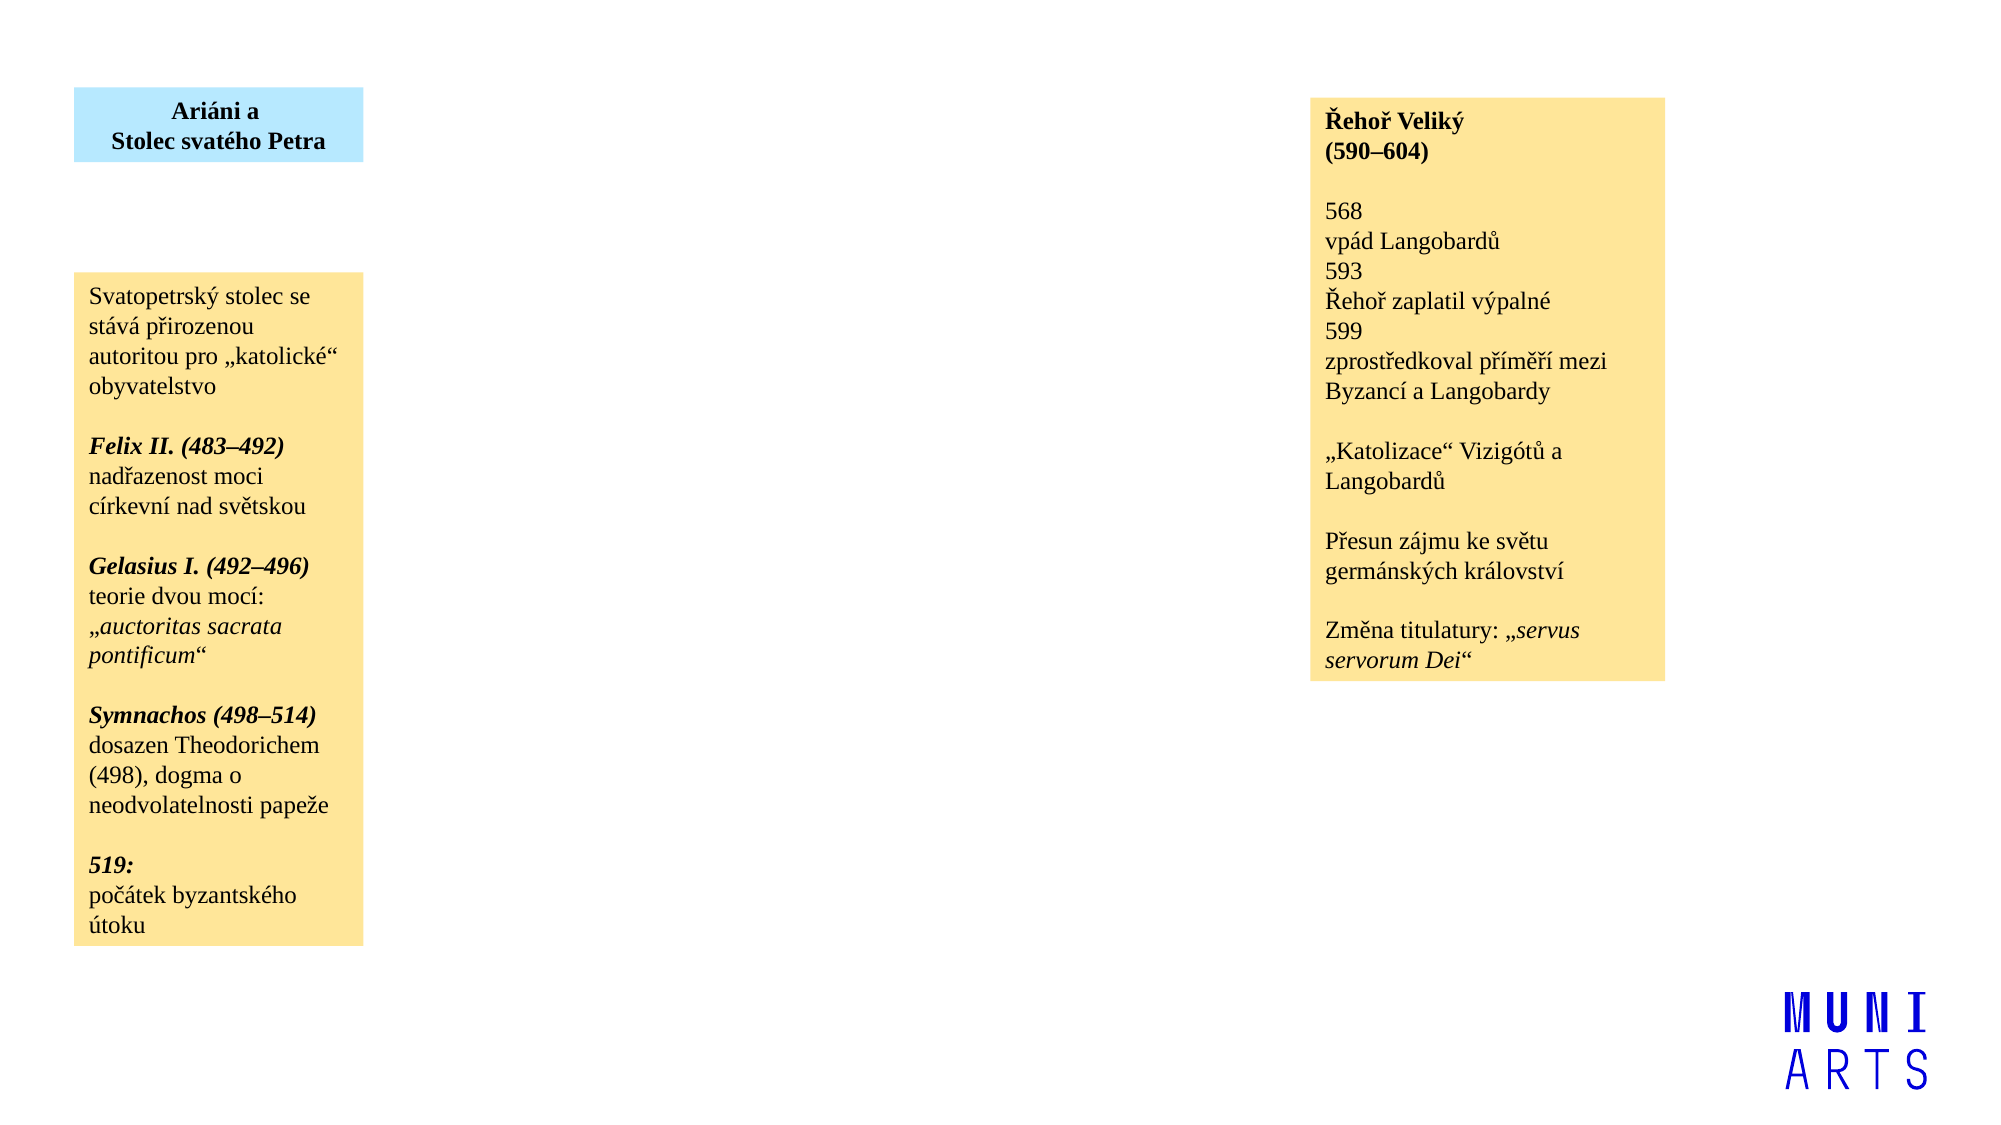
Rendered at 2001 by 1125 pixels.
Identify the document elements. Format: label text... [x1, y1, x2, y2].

text_box Svatopetrský stolec se stává přirozenou autoritou pro „katolické“ obyvatelstvo Felix II. (483–492) nadřazenost moci církevní nad světskou Gelasius I. (492–496) teorie dvou mocí: „auctoritas sacrata pontificum“ Symnachos (498–514) dosazen Theodorichem (498), dogma o neodvolatelnosti papeže 519: počátek byzantského útoku [74, 272, 364, 946]
text_box Řehoř Veliký (590–604) 568 vpád Langobardů 593 Řehoř zaplatil výpalné 599 zprostředkoval příměří mezi Byzancí a Langobardy „Katolizace“ Vizigótů a Langobardů Přesun zájmu ke světu germánských království Změna titulatury: „servus servorum Dei“ [1310, 97, 1666, 682]
text_box Ariáni a Stolec svatého Petra [74, 87, 364, 163]
